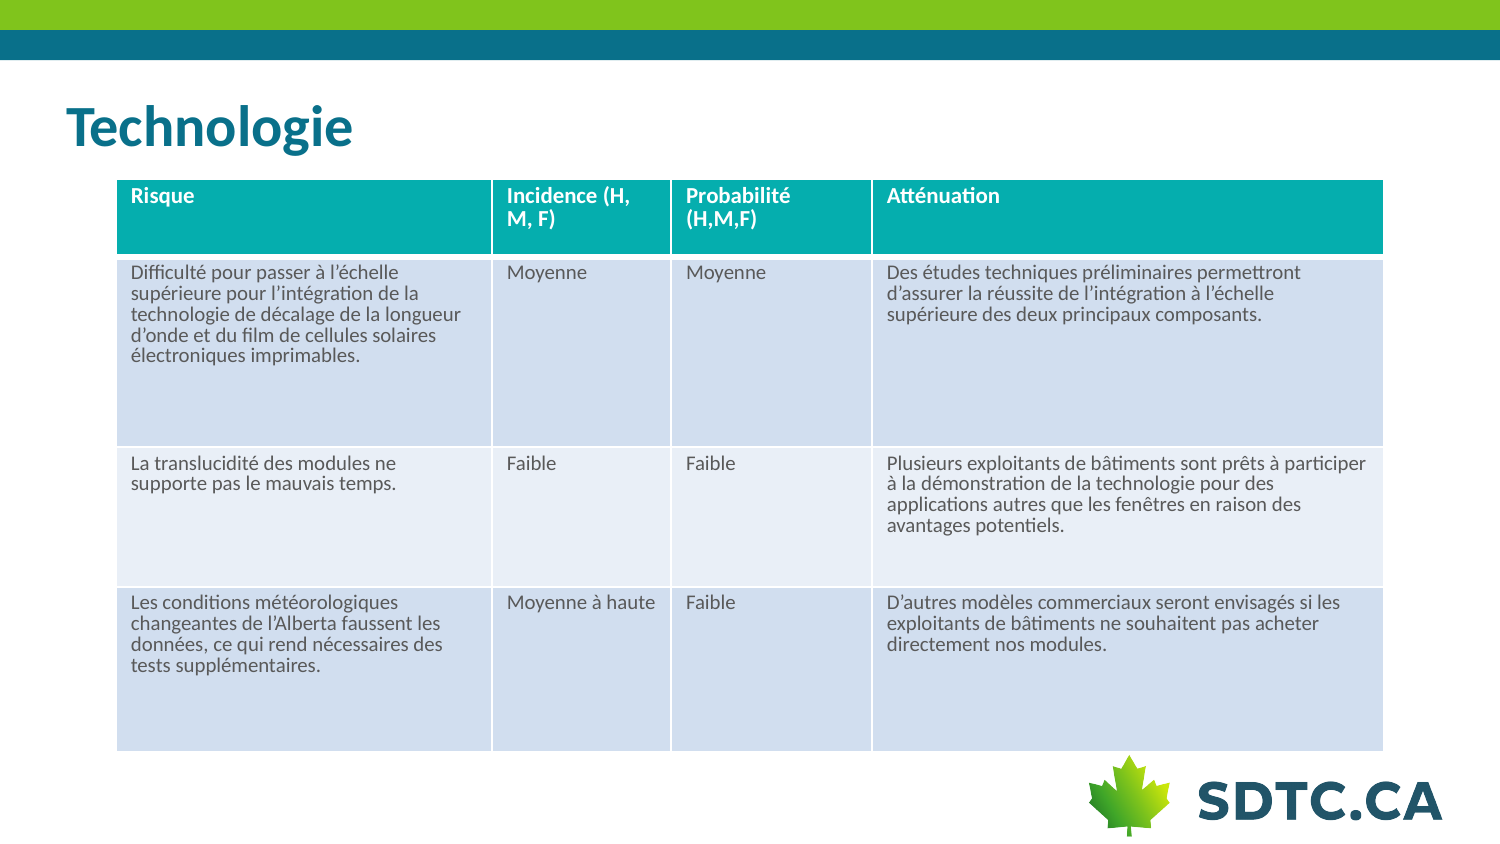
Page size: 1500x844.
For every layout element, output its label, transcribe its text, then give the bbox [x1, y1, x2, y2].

picture [1079, 746, 1485, 841]
table_cell D’autres modèles commerciaux seront envisagés si les exploitants de bâtiments ne souhaitent pas acheter directement nos modules. [873, 588, 1383, 751]
table_cell Plusieurs exploitants de bâtiments sont prêts à participer à la démonstration de la technologie pour des applications autres que les fenêtres en raison des avantages potentiels. [873, 448, 1383, 586]
title Technologie [51, 72, 1449, 167]
table_cell La translucidité des modules ne supporte pas le mauvais temps. [117, 448, 491, 586]
table_cell Faible [672, 448, 871, 586]
table_cell Faible [493, 448, 670, 586]
table_cell Des études techniques préliminaires permettront d’assurer la réussite de l’intégration à l’échelle supérieure des deux principaux composants. [873, 260, 1383, 446]
table_header Incidence (H, M, F) [493, 180, 670, 254]
table_cell Moyenne [493, 260, 670, 446]
table_cell Moyenne [672, 260, 871, 446]
table_cell Difficulté pour passer à l’échelle supérieure pour l’intégration de la technologie de décalage de la longueur d’onde et du film de cellules solaires électroniques imprimables. [117, 260, 491, 446]
table_header Atténuation [873, 180, 1383, 254]
table_cell Faible [672, 588, 871, 751]
table_header Probabilité (H,M,F) [672, 180, 871, 254]
table_cell Moyenne à haute [493, 588, 670, 751]
table_cell Les conditions météorologiques changeantes de l’Alberta faussent les données, ce qui rend nécessaires des tests supplémentaires. [117, 588, 491, 751]
table_header Risque [117, 180, 491, 254]
